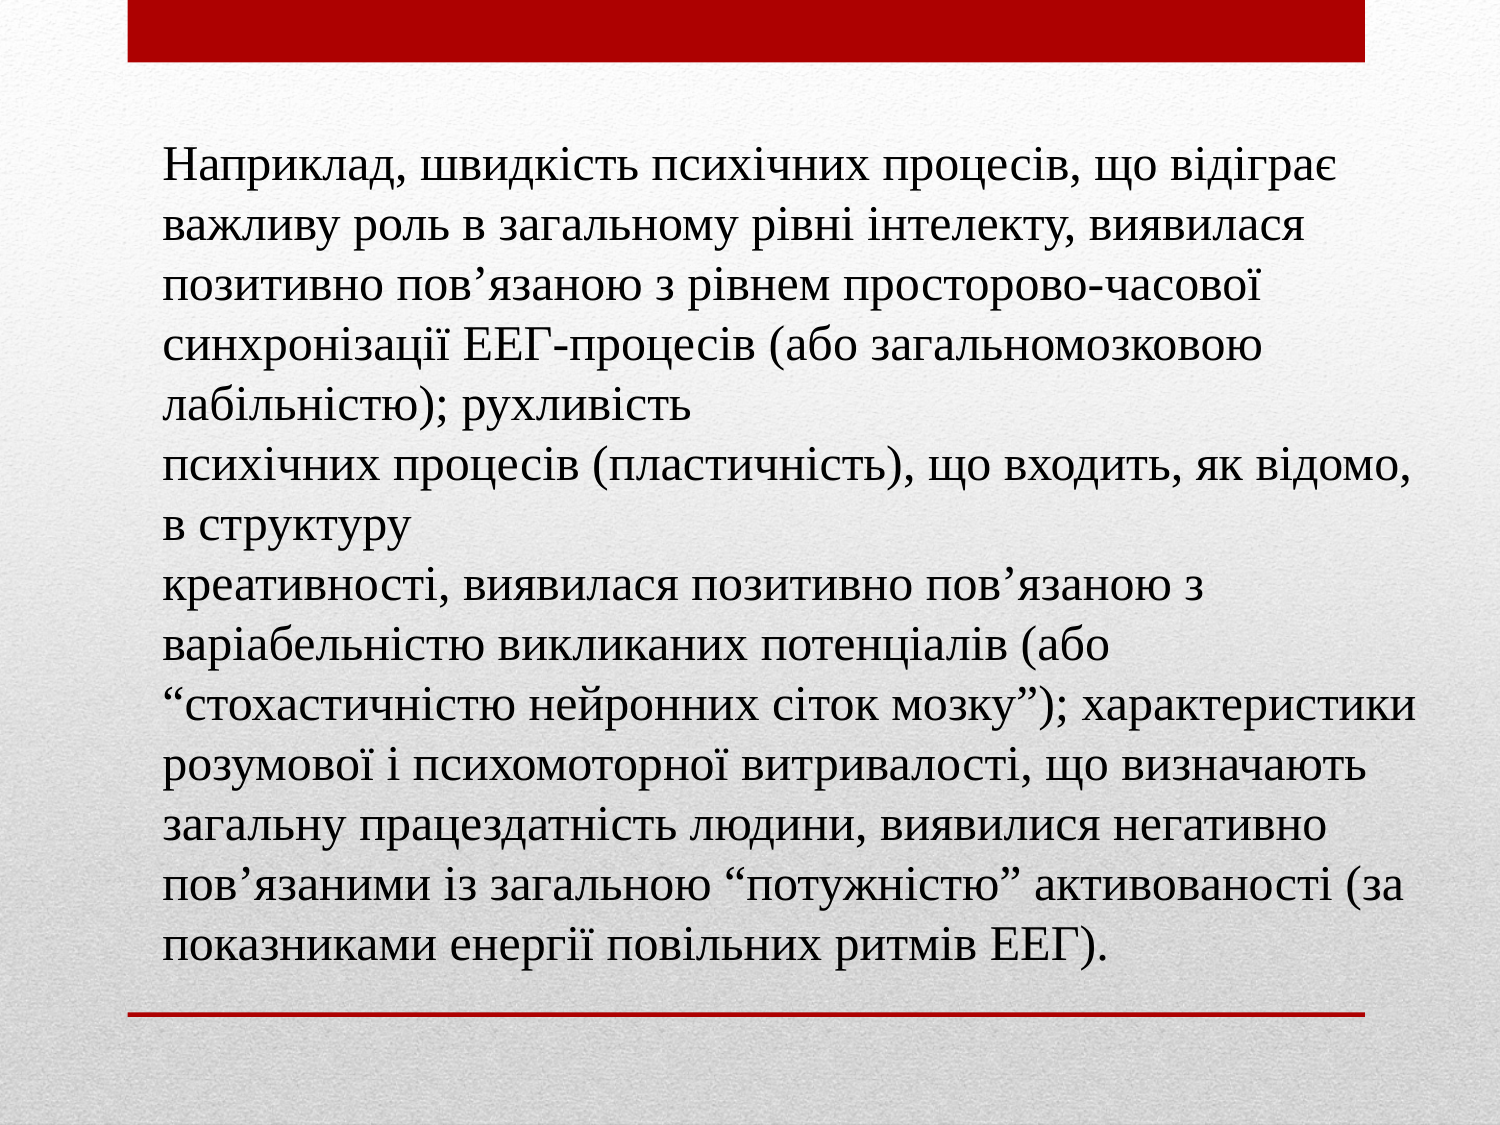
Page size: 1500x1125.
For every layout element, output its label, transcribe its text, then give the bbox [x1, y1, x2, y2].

text_box Наприклад, швидкість психічних процесів, що відіграє важливу роль в загальному рівні інтелекту, виявилася позитивно пов’язаною з рівнем просторово-часової синхронізації ЕЕГ-процесів (або загальномозковою лабільністю); рухливість психічних процесів (пластичність), що входить, як відомо, в структуру креативності, виявилася позитивно пов’язаною з варіабельністю викликаних потенціалів (або “стохастичністю нейронних сіток мозку”); характеристики розумової і психомоторної витривалості, що визначають загальну працездатність людини, виявилися негативно пов’язаними із загальною “потужністю” активованості (за показниками енергії повільних ритмів ЕЕГ). [147, 123, 1447, 978]
